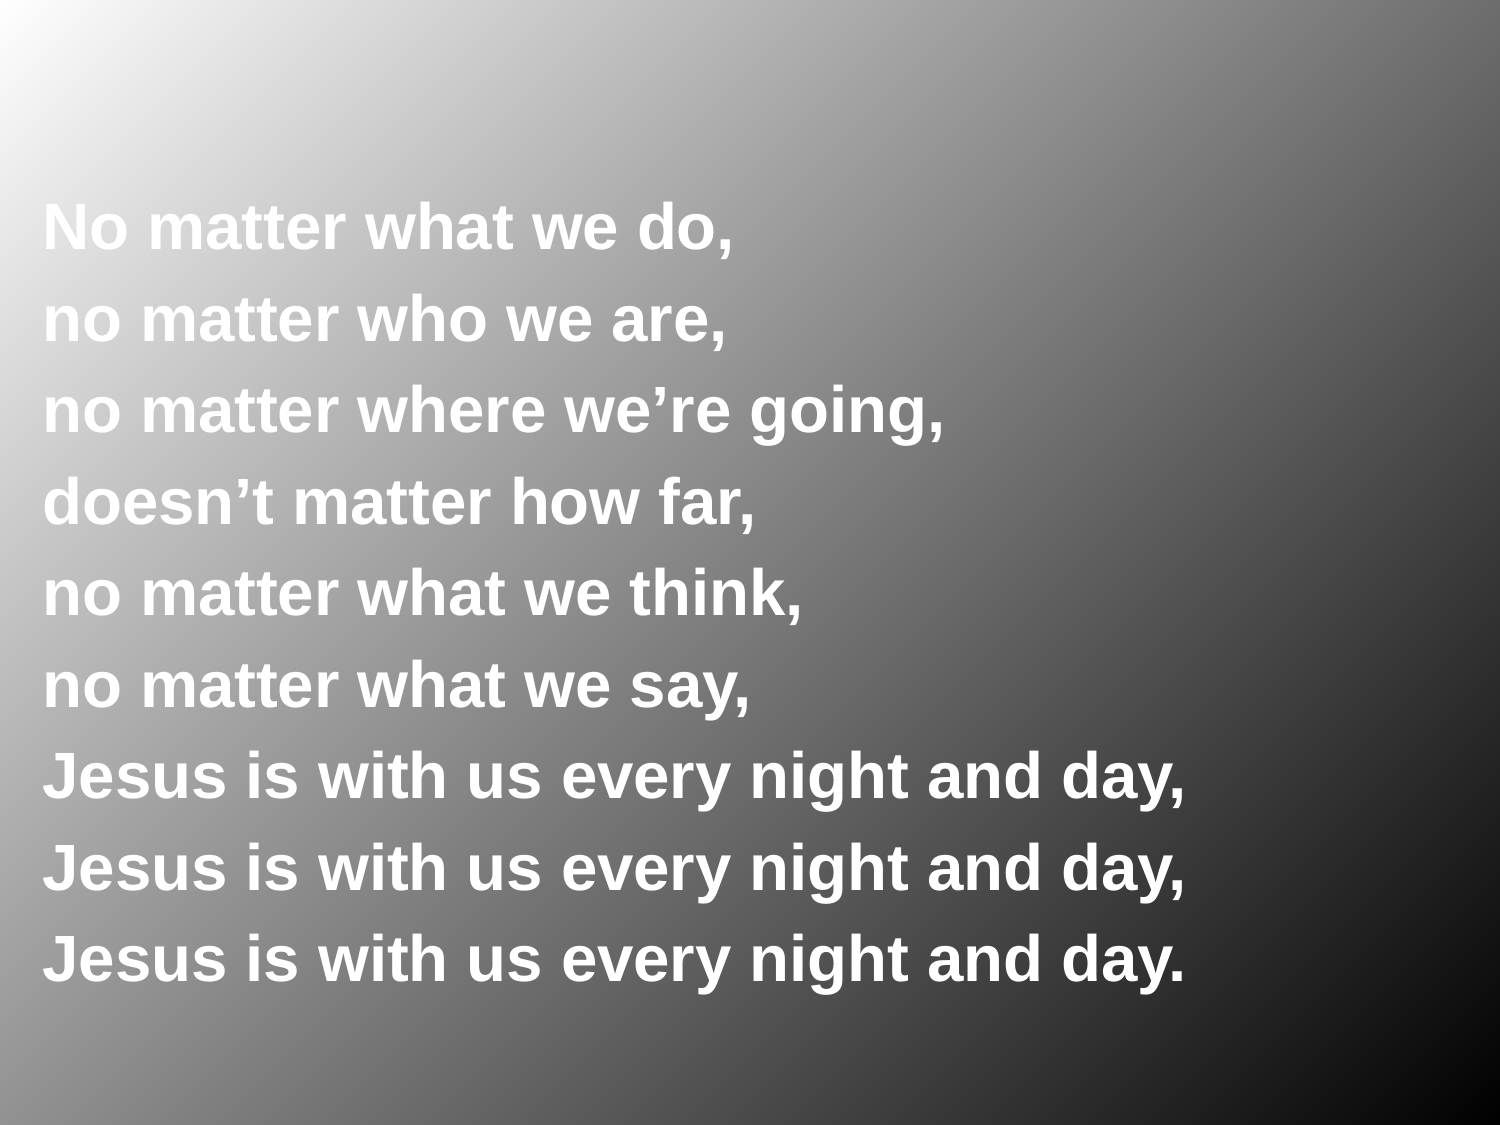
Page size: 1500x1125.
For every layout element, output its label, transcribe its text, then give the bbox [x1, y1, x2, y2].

list No matter what we do, no matter who we are, no matter where we’re going, doesn’t matter how far, no matter what we think, no matter what we say, Jesus is with us every night and day, Jesus is with us every night and day, Jesus is with us every night and day. [27, 85, 1471, 1005]
